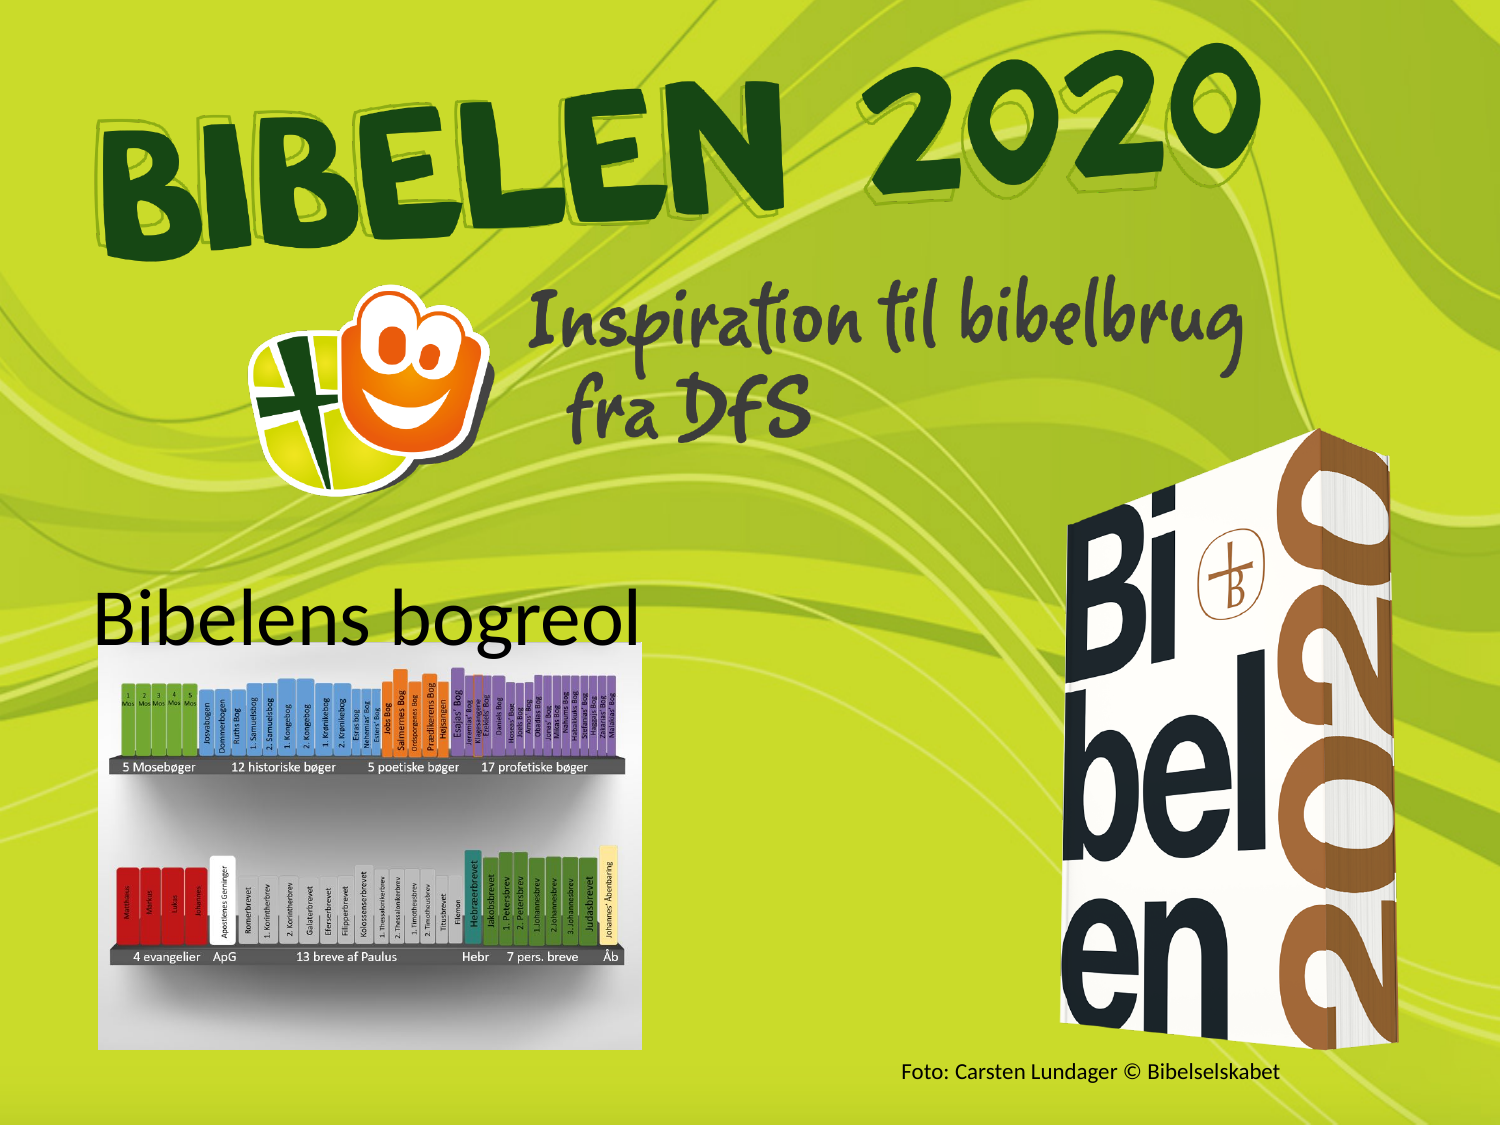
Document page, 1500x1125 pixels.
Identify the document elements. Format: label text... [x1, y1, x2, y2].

text_box Bibelens bogreol [77, 567, 1026, 785]
picture [0, 0, 1500, 1125]
text_box Foto: Carsten Lundager © Bibelselskabet [886, 1049, 1026, 1092]
